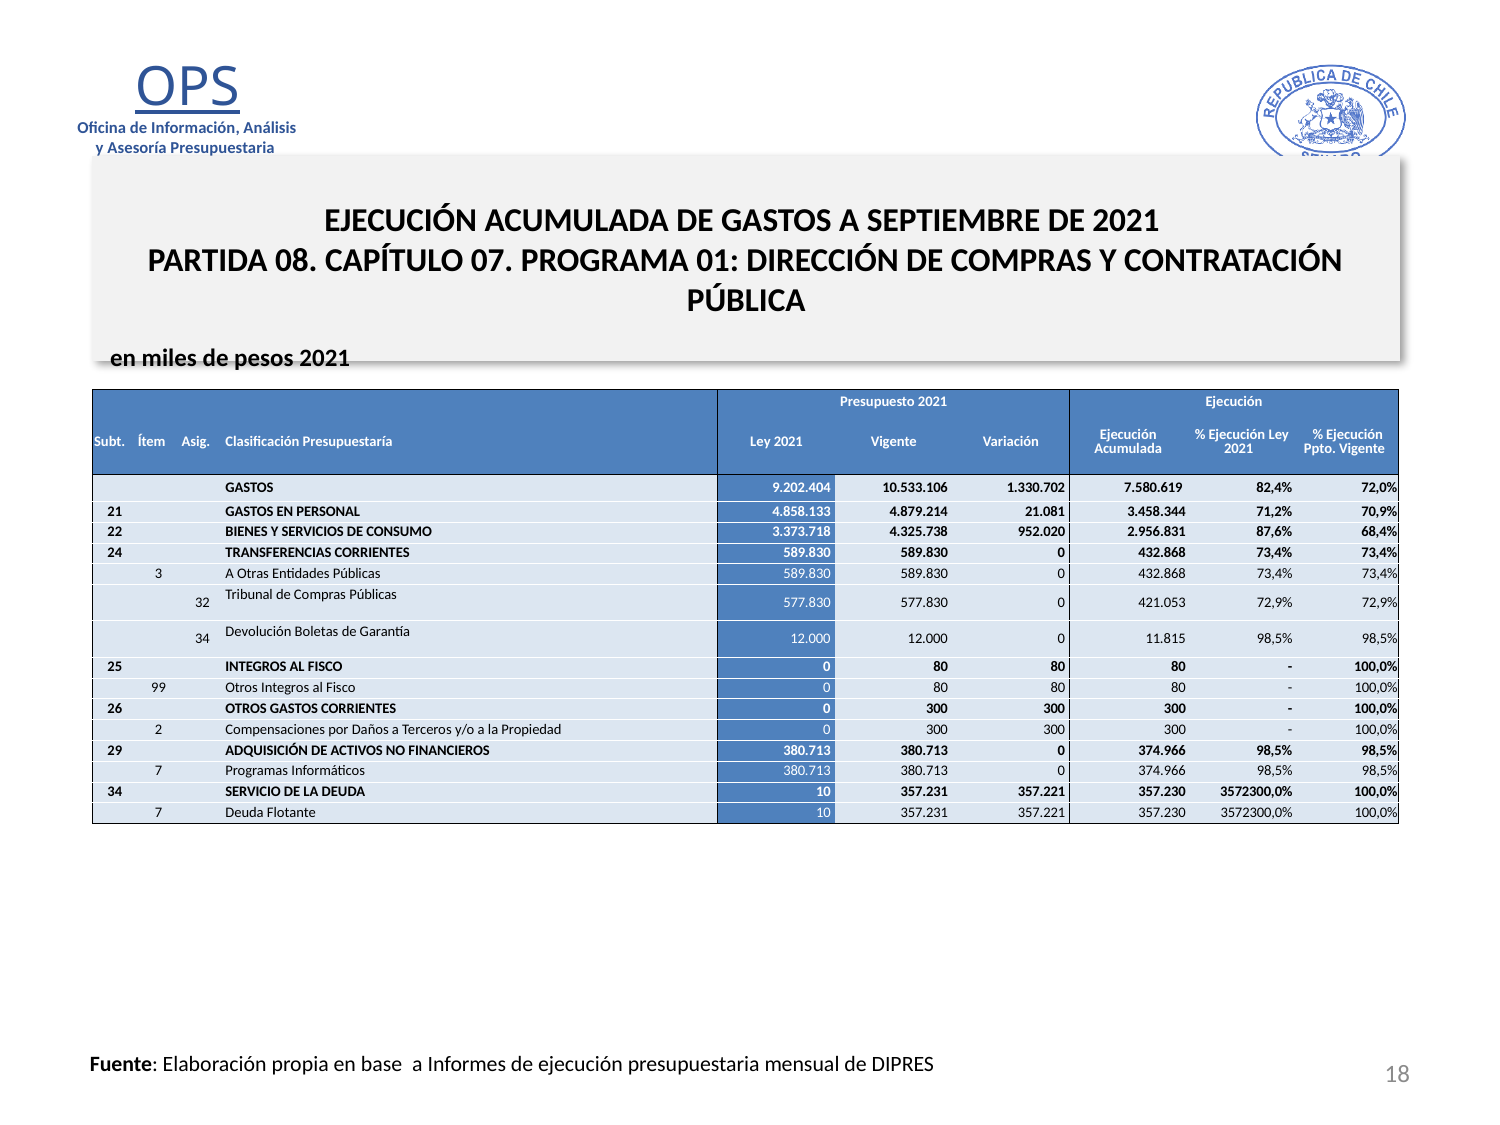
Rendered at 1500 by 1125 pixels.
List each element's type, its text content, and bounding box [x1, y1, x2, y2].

table_cell [137, 689, 180, 708]
table_cell [180, 751, 224, 771]
table_header [137, 390, 180, 410]
table_cell 1.330.702 [952, 475, 1069, 501]
table_cell SERVICIO DE LA DEUDA [224, 772, 717, 791]
table_cell GASTOS [224, 475, 717, 501]
table_cell 0 [952, 564, 1069, 584]
table_cell INTEGROS AL FISCO [224, 647, 717, 667]
table_cell 80 [1070, 668, 1187, 688]
table_cell 98,5% [1294, 730, 1398, 750]
table_cell TRANSFERENCIAS CORRIENTES [224, 544, 717, 563]
table_cell 12.000 [835, 616, 952, 646]
picture [1240, 58, 1420, 175]
table_cell 0 [952, 544, 1069, 563]
table_cell 68,4% [1294, 523, 1398, 543]
table_cell 25 [93, 647, 137, 667]
table_cell 73,4% [1294, 564, 1398, 584]
table_cell 21.081 [952, 502, 1069, 522]
table_cell 10 [718, 792, 835, 812]
table_cell [137, 475, 180, 501]
table_cell % Ejecución Ley 2021 [1187, 410, 1294, 474]
table_cell 98,5% [1187, 730, 1294, 750]
table_cell 432.868 [1070, 564, 1187, 584]
table_cell 2.956.831 [1070, 523, 1187, 543]
table_cell 3.458.344 [1070, 502, 1187, 522]
table_cell 0 [952, 585, 1069, 615]
table_cell Ejecución Acumulada [1070, 410, 1187, 474]
table_cell 80 [952, 668, 1069, 688]
table_cell 7 [137, 751, 180, 771]
table_cell 3 [137, 564, 180, 584]
text_box en miles de pesos 2021 [95, 333, 1405, 386]
table_cell 357.230 [1070, 792, 1187, 812]
table_cell 22 [93, 523, 137, 543]
table_cell 357.231 [835, 772, 952, 791]
table_cell 357.230 [1070, 772, 1187, 791]
table_cell [137, 647, 180, 667]
table_cell 80 [952, 647, 1069, 667]
table_cell 357.221 [952, 792, 1069, 812]
table_cell - [1187, 647, 1294, 667]
table_cell 100,0% [1294, 647, 1398, 667]
table_cell [180, 772, 224, 791]
table_cell 4.858.133 [718, 502, 835, 522]
table_cell 73,4% [1294, 544, 1398, 563]
table_cell 98,5% [1294, 751, 1398, 771]
table_cell 71,2% [1187, 502, 1294, 522]
table_cell [137, 544, 180, 563]
table_cell [93, 751, 137, 771]
table_cell 99 [137, 668, 180, 688]
table_cell 3572300,0% [1187, 792, 1294, 812]
table_cell 7 [137, 792, 180, 812]
table_cell 100,0% [1294, 709, 1398, 729]
table_cell 24 [93, 544, 137, 563]
table_cell 357.231 [835, 792, 952, 812]
table_cell 300 [835, 709, 952, 729]
table_cell 11.815 [1070, 616, 1187, 646]
table_cell Compensaciones por Daños a Terceros y/o a la Propiedad [224, 709, 717, 729]
table_cell [137, 523, 180, 543]
table_cell 357.221 [952, 772, 1069, 791]
table_cell 380.713 [835, 751, 952, 771]
table_cell 73,4% [1187, 564, 1294, 584]
table_cell ADQUISICIÓN DE ACTIVOS NO FINANCIEROS [224, 730, 717, 750]
table_cell Programas Informáticos [224, 751, 717, 771]
table_cell 80 [1070, 647, 1187, 667]
table_cell 589.830 [718, 544, 835, 563]
table_cell [93, 709, 137, 729]
table_cell Vigente [835, 410, 952, 474]
table_cell 380.713 [718, 730, 835, 750]
table_cell Tribunal de Compras Públicas [224, 585, 717, 615]
table_cell 4.325.738 [835, 523, 952, 543]
table_cell [180, 792, 224, 812]
slide_number 18 [1074, 1042, 1425, 1103]
table_cell 0 [952, 616, 1069, 646]
table_cell 300 [1070, 709, 1187, 729]
table_cell [180, 730, 224, 750]
table_cell [137, 730, 180, 750]
table_cell 73,4% [1187, 544, 1294, 563]
table_cell 72,9% [1294, 585, 1398, 615]
table_cell 0 [718, 668, 835, 688]
table_cell Ítem [137, 410, 180, 474]
table_cell [180, 523, 224, 543]
table_cell 26 [93, 689, 137, 708]
table_cell 380.713 [718, 751, 835, 771]
table_cell Deuda Flotante [224, 792, 717, 812]
table_cell Ley 2021 [718, 410, 835, 474]
table_cell 80 [835, 668, 952, 688]
table_cell 10.533.106 [835, 475, 952, 501]
table_cell [137, 616, 180, 646]
table_cell 432.868 [1070, 544, 1187, 563]
table_cell 98,5% [1187, 751, 1294, 771]
table_cell [137, 585, 180, 615]
table_cell 577.830 [718, 585, 835, 615]
table_cell [180, 668, 224, 688]
table_cell [93, 616, 137, 646]
table_cell 72,9% [1187, 585, 1294, 615]
table_cell 80 [835, 647, 952, 667]
table_cell 0 [718, 647, 835, 667]
table_cell 374.966 [1070, 751, 1187, 771]
title EJECUCIÓN ACUMULADA DE GASTOS A SEPTIEMBRE DE 2021 PARTIDA 08. CAPÍTULO 07. PROGRAMA 01: DIRECCIÓN DE COMPRAS Y CONTRATACIÓN PÚBLICA [92, 156, 1400, 361]
table_header Presupuesto 2021 [718, 390, 1069, 410]
table_cell 0 [952, 730, 1069, 750]
table_cell - [1187, 709, 1294, 729]
table_cell [180, 502, 224, 522]
table_cell 0 [718, 689, 835, 708]
table_cell Devolución Boletas de Garantía [224, 616, 717, 646]
table_cell [180, 564, 224, 584]
table_cell - [1187, 689, 1294, 708]
table_cell 589.830 [718, 564, 835, 584]
table_cell 34 [180, 616, 224, 646]
table_cell 100,0% [1294, 689, 1398, 708]
table_cell 87,6% [1187, 523, 1294, 543]
table_cell [93, 668, 137, 688]
table_cell Asig. [180, 410, 224, 474]
table_cell 589.830 [835, 564, 952, 584]
table_cell [137, 502, 180, 522]
table_cell OTROS GASTOS CORRIENTES [224, 689, 717, 708]
table_cell Clasificación Presupuestaría [224, 410, 717, 474]
table_cell 100,0% [1294, 792, 1398, 812]
table_cell 34 [93, 772, 137, 791]
table_cell 98,5% [1187, 616, 1294, 646]
table_cell 100,0% [1294, 772, 1398, 791]
table_cell 421.053 [1070, 585, 1187, 615]
table_header [93, 390, 137, 410]
table_cell Subt. [93, 410, 137, 474]
table_cell 98,5% [1294, 616, 1398, 646]
table_cell 0 [718, 709, 835, 729]
table_cell 32 [180, 585, 224, 615]
table_cell 577.830 [835, 585, 952, 615]
table_cell 9.202.404 [718, 475, 835, 501]
table_cell - [1187, 668, 1294, 688]
table_cell 952.020 [952, 523, 1069, 543]
table_cell [180, 475, 224, 501]
table_cell [180, 689, 224, 708]
table_cell 100,0% [1294, 668, 1398, 688]
table_cell A Otras Entidades Públicas [224, 564, 717, 584]
table_cell 300 [1070, 689, 1187, 708]
table_cell % Ejecución Ppto. Vigente [1294, 410, 1398, 474]
table_cell 300 [952, 709, 1069, 729]
table_cell 300 [952, 689, 1069, 708]
table_cell 589.830 [835, 544, 952, 563]
table_cell [93, 792, 137, 812]
table_cell Otros Integros al Fisco [224, 668, 717, 688]
table_header Ejecución [1070, 390, 1398, 410]
table_cell [93, 475, 137, 501]
table_cell 300 [835, 689, 952, 708]
table_cell 70,9% [1294, 502, 1398, 522]
table_header [180, 390, 224, 410]
table_cell 82,4% [1187, 475, 1294, 501]
table_cell 12.000 [718, 616, 835, 646]
table_cell 0 [952, 751, 1069, 771]
table_cell 21 [93, 502, 137, 522]
table_cell BIENES Y SERVICIOS DE CONSUMO [224, 523, 717, 543]
table_cell [180, 709, 224, 729]
table_cell 29 [93, 730, 137, 750]
table_header [224, 390, 717, 410]
table_cell 3572300,0% [1187, 772, 1294, 791]
table_cell GASTOS EN PERSONAL [224, 502, 717, 522]
table_cell 3.373.718 [718, 523, 835, 543]
table_cell [180, 647, 224, 667]
table_cell [93, 585, 137, 615]
table_cell 2 [137, 709, 180, 729]
table_cell 10 [718, 772, 835, 791]
table_cell 72,0% [1294, 475, 1398, 501]
table_cell [180, 544, 224, 563]
table_cell Variación [952, 410, 1069, 474]
table_cell 380.713 [835, 730, 952, 750]
table_cell 7.580.619 [1070, 475, 1187, 501]
table_cell [137, 772, 180, 791]
table_cell 374.966 [1070, 730, 1187, 750]
table_cell 4.879.214 [835, 502, 952, 522]
table_cell [93, 564, 137, 584]
